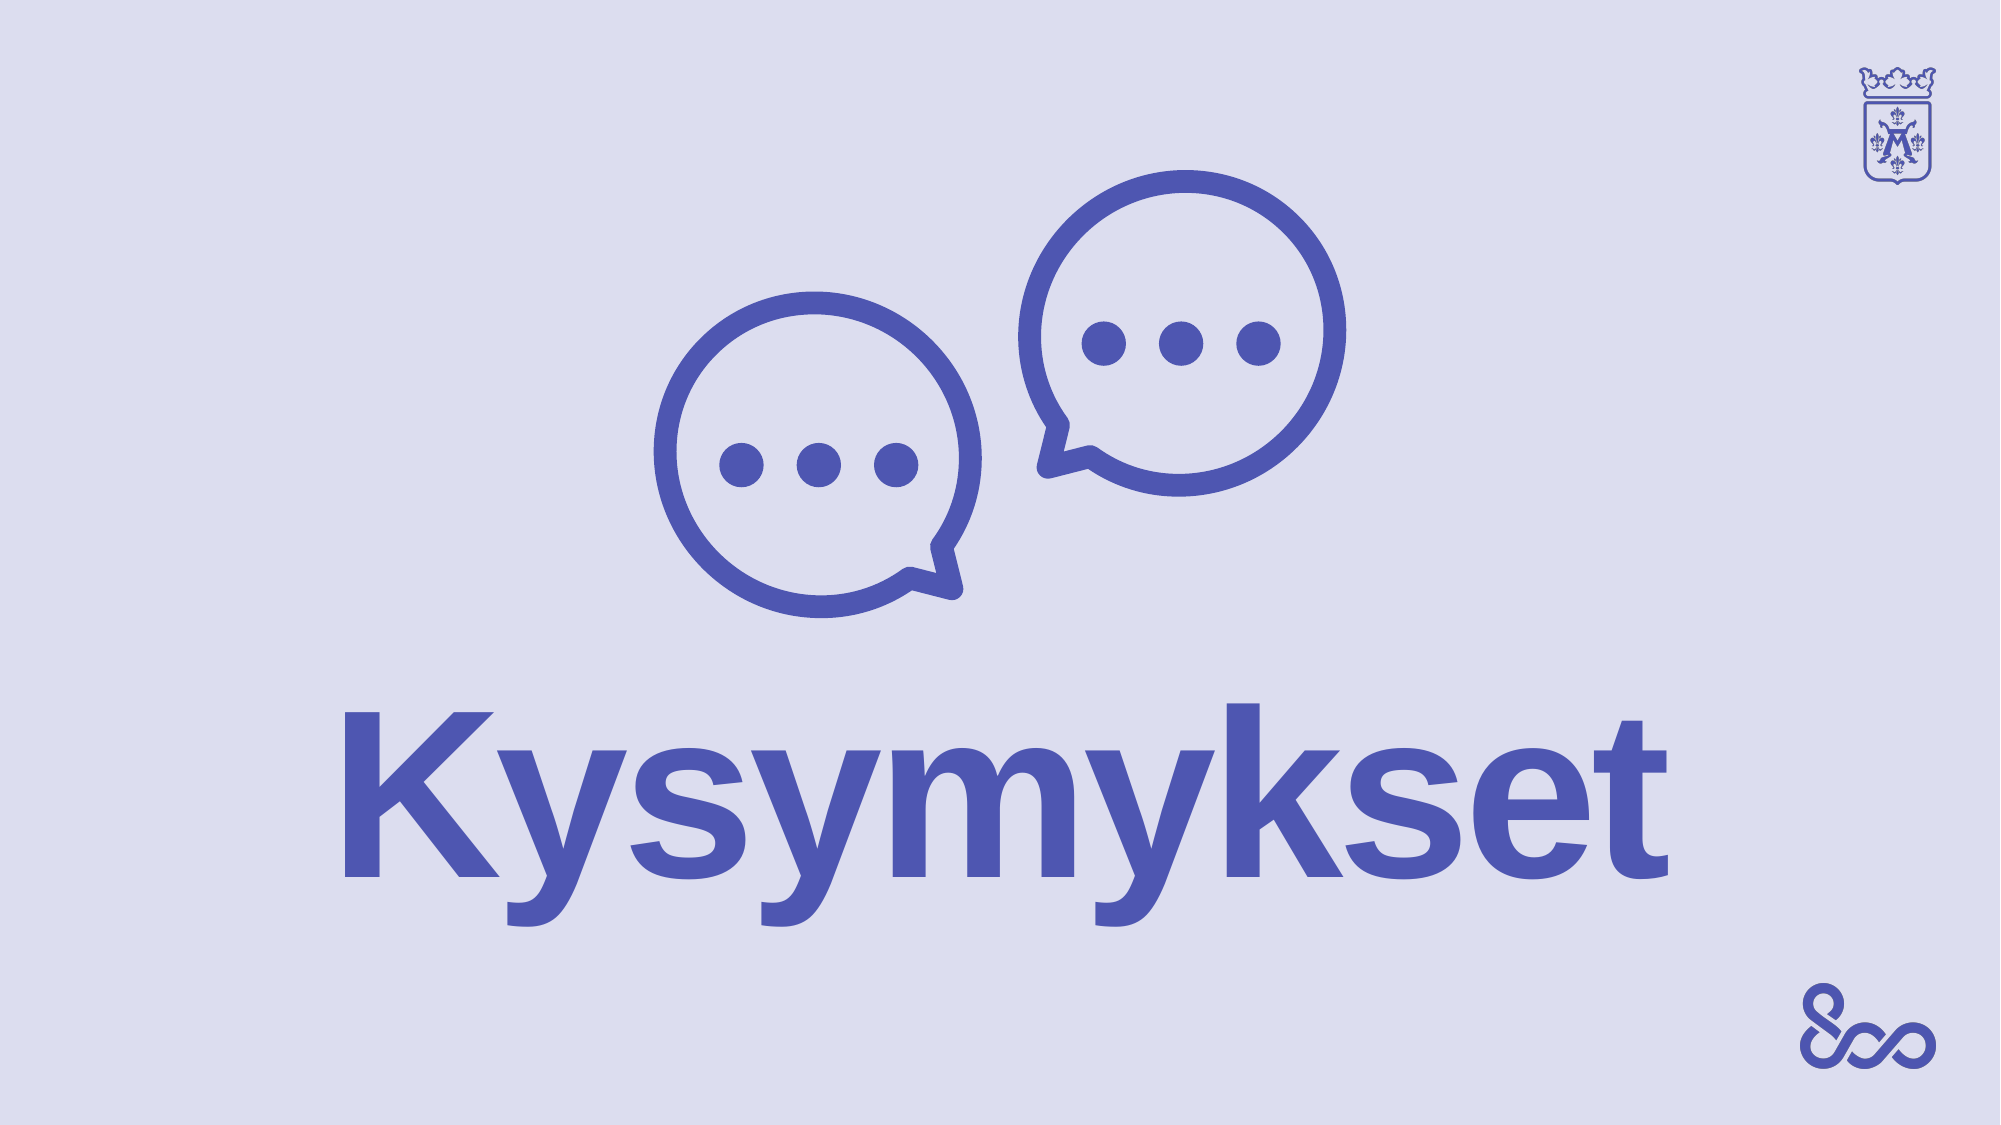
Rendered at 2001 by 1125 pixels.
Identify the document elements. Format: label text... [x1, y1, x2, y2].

picture [1859, 67, 1936, 185]
title Kysymykset [115, 681, 1885, 928]
picture [1800, 983, 1936, 1069]
